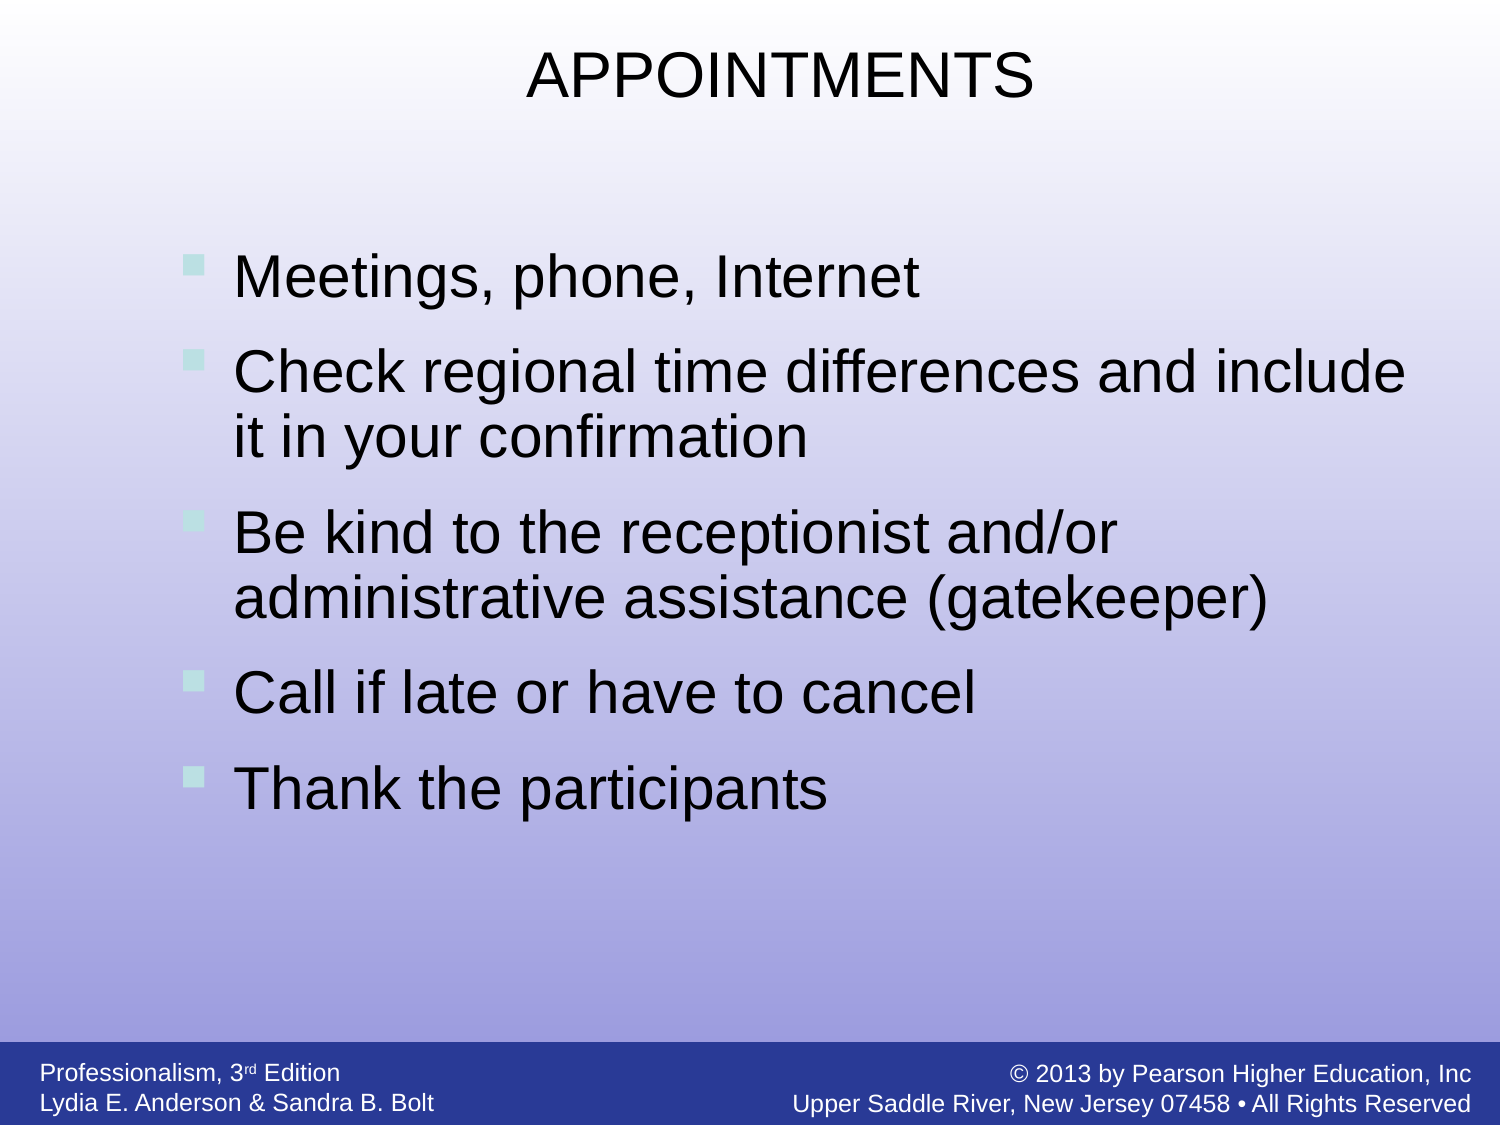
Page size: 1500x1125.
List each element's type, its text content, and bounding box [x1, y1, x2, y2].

picture [0, 1042, 1500, 1125]
list Meetings, phone, Internet Check regional time differences and include it in your confirmation Be kind to the receptionist and/or administrative assistance (gatekeeper) Call if late or have to cancel Thank the participants [162, 237, 1451, 913]
title APPOINTMENTS [149, 24, 1413, 226]
